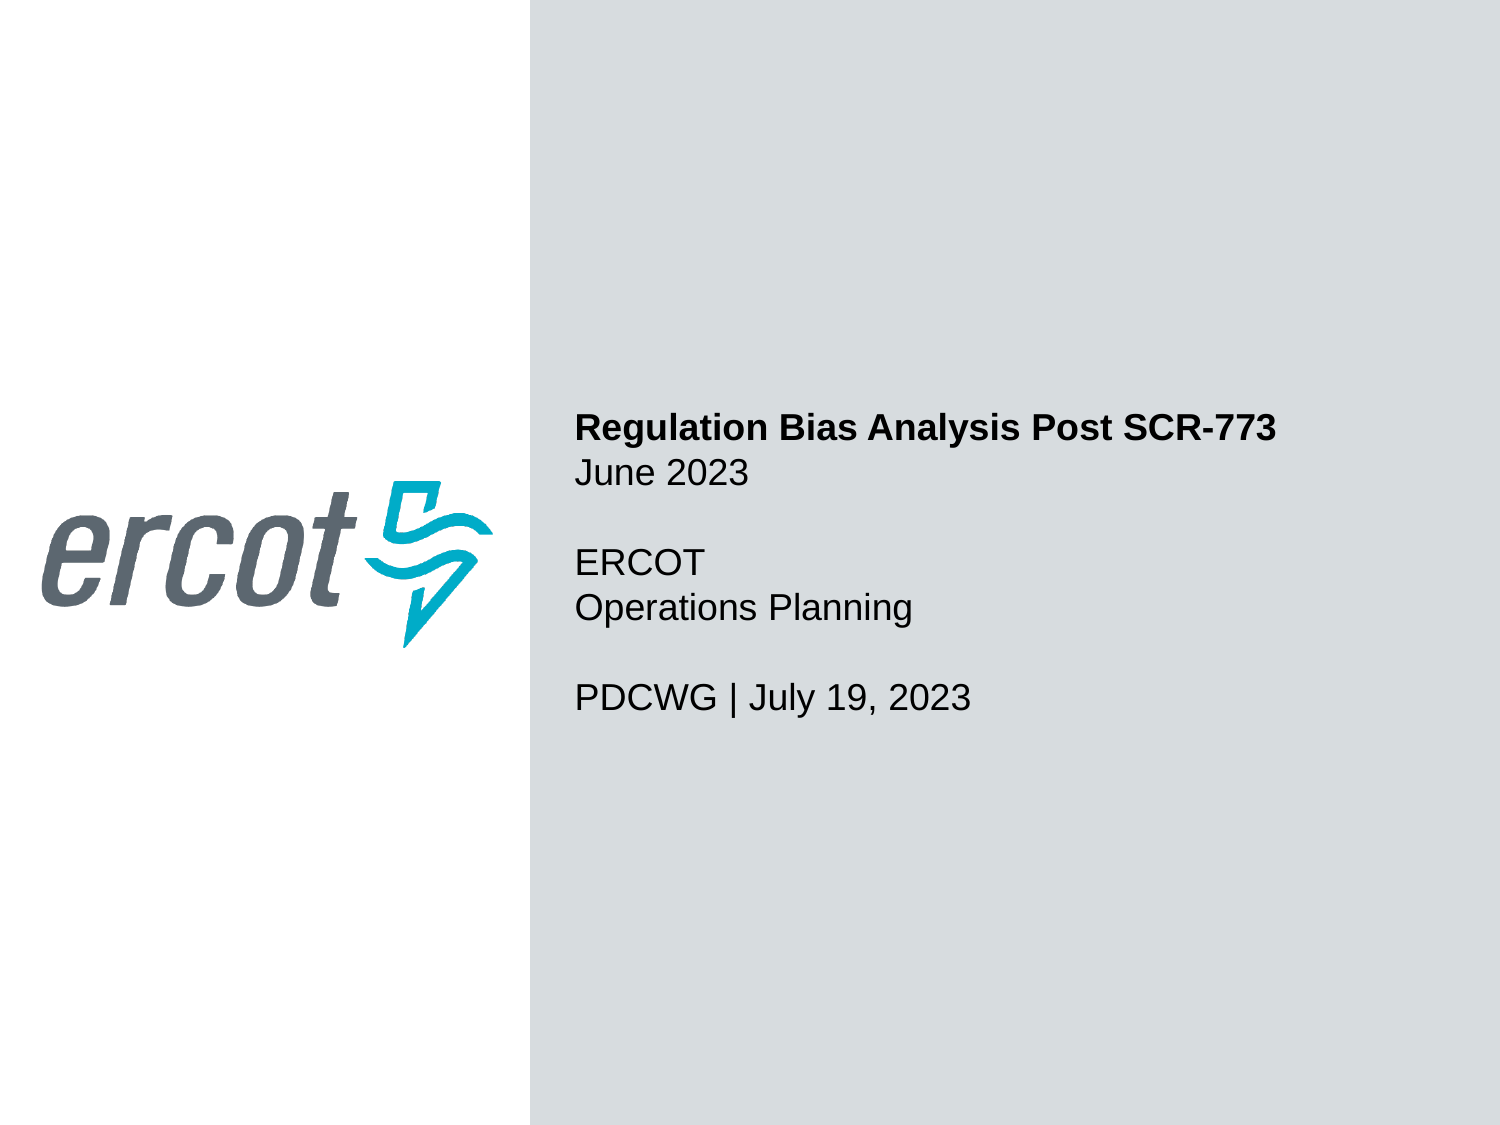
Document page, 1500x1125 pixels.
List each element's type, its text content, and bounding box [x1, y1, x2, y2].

picture [32, 471, 501, 654]
text_box Regulation Bias Analysis Post SCR-773 June 2023 ERCOT Operations Planning PDCWG | July 19, 2023 [559, 395, 1486, 726]
